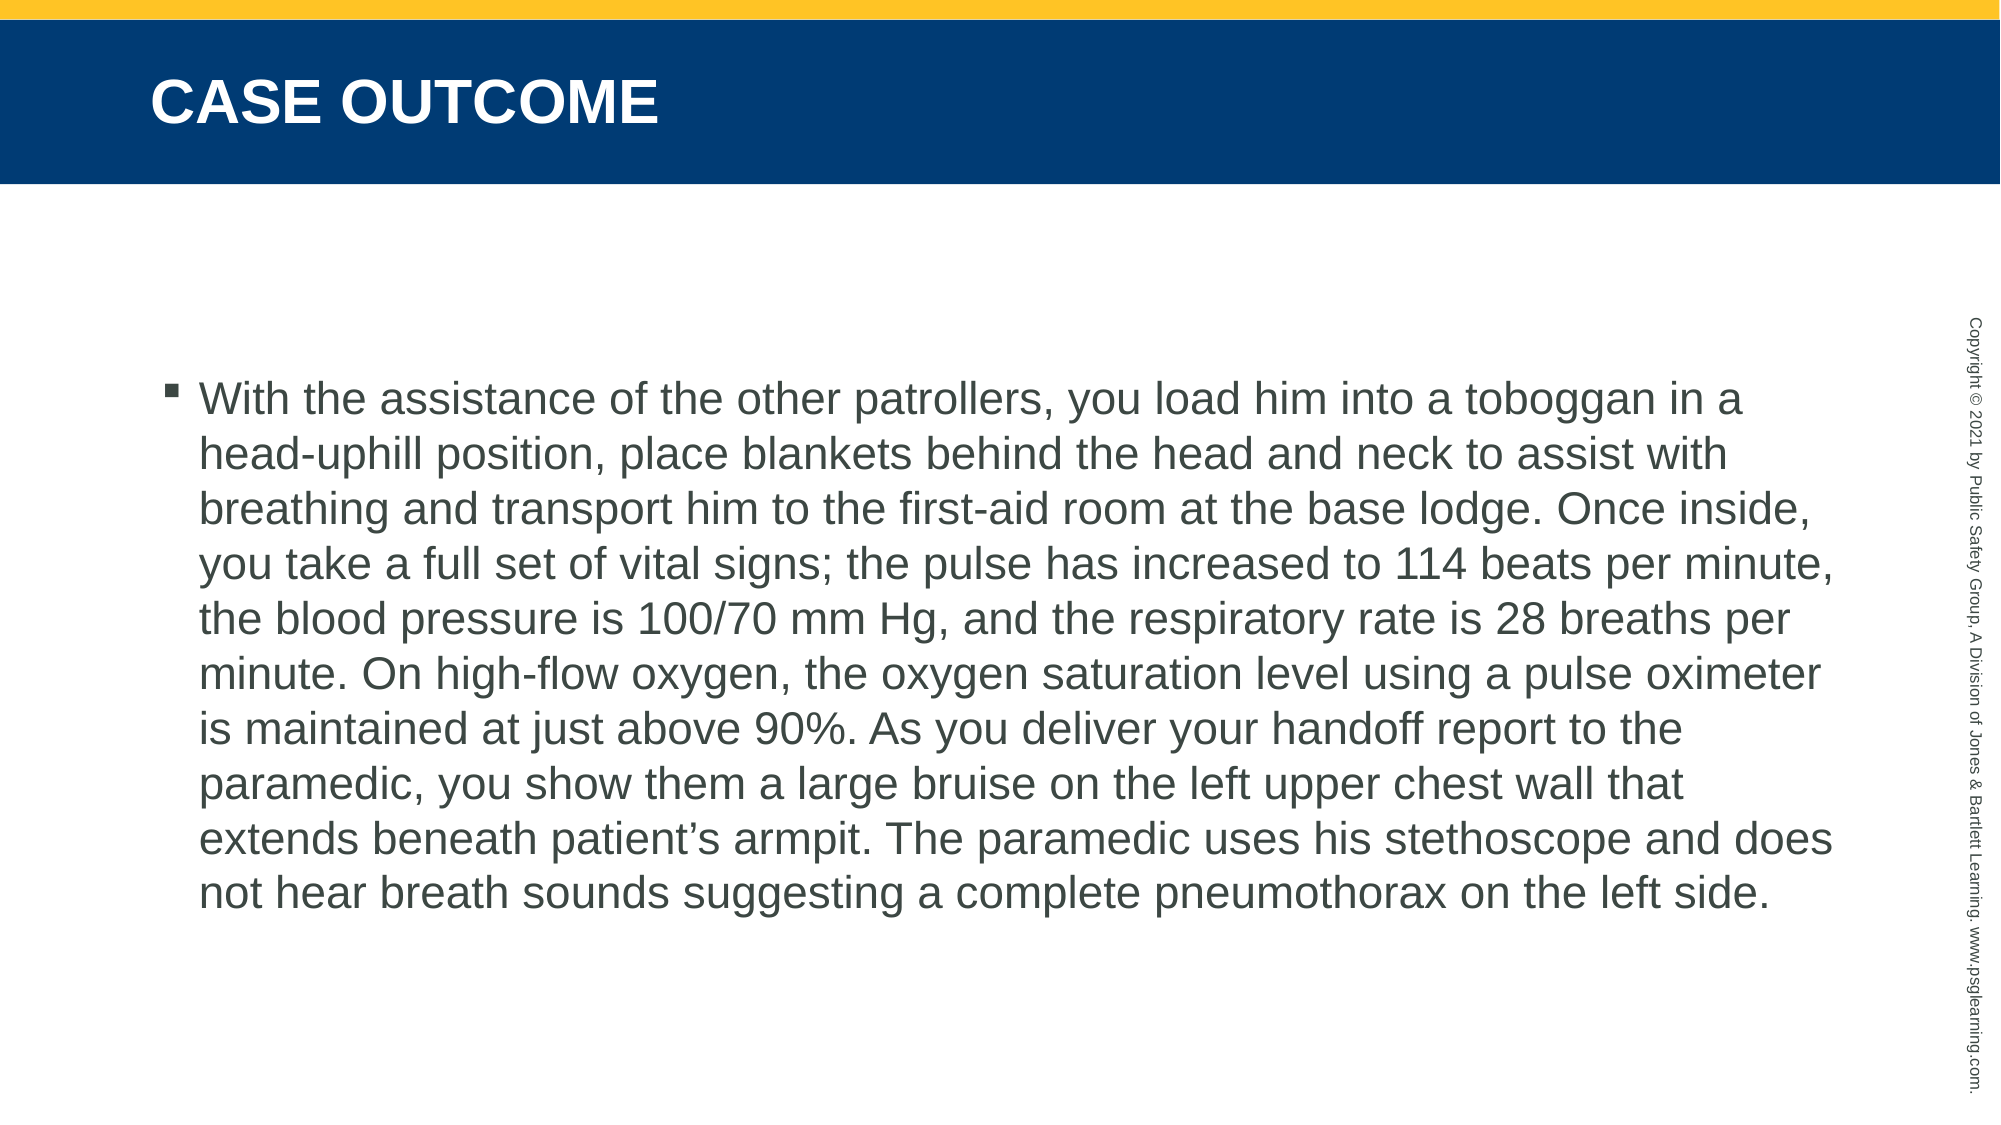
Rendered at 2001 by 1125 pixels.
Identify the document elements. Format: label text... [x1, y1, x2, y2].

list With the assistance of the other patrollers, you load him into a toboggan in a head-uphill position, place blankets behind the head and neck to assist with breathing and transport him to the first-aid room at the base lodge. Once inside, you take a full set of vital signs; the pulse has increased to 114 beats per minute, the blood pressure is 100/70 mm Hg, and the respiratory rate is 28 breaths per minute. On high-flow oxygen, the oxygen saturation level using a pulse oximeter is maintained at just above 90%. As you deliver your handoff report to the paramedic, you show them a large bruise on the left upper chest wall that extends beneath patient’s armpit. The paramedic uses his stethoscope and does not hear breath sounds suggesting a complete pneumothorax on the left side. [146, 361, 1859, 1016]
title CASE OUTCOME [0, 19, 2000, 185]
